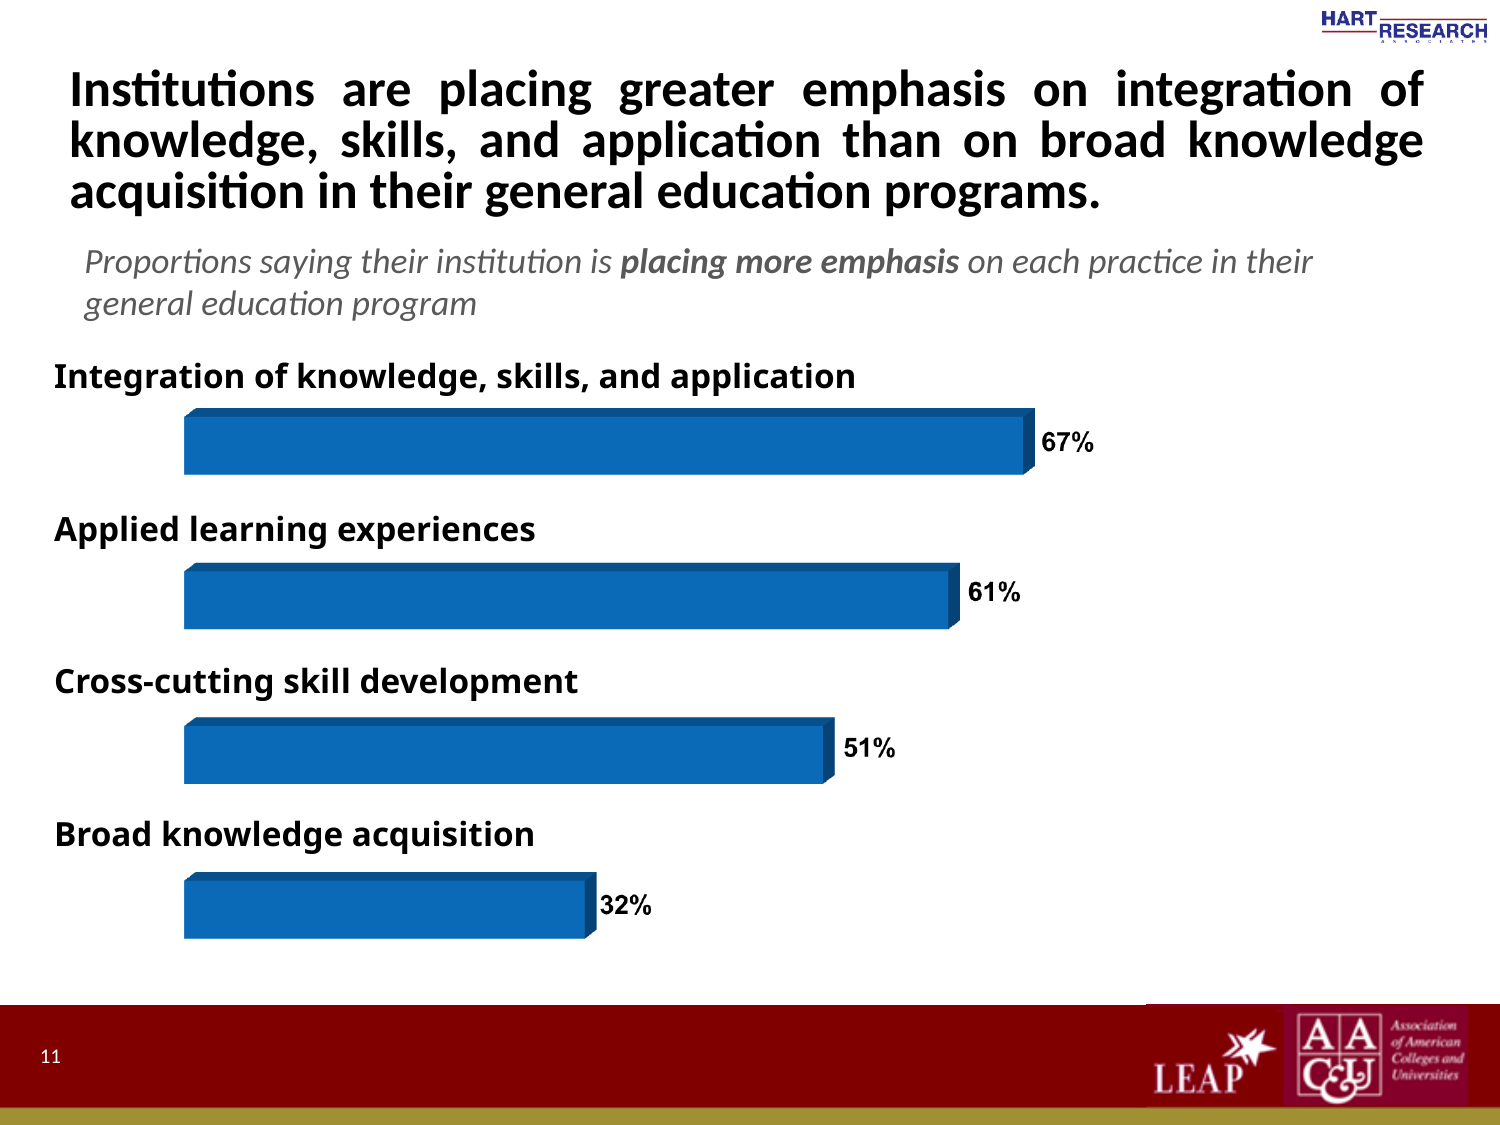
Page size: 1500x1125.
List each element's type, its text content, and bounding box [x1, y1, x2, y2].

title Institutions are placing greater emphasis on integration of knowledge, skills, and application than on broad knowledge acquisition in their general education programs. [58, 48, 1437, 236]
picture [1322, 11, 1487, 43]
text_box Integration of knowledge, skills, and application Applied learning experiences Cross-cutting skill development Broad knowledge acquisition [39, 348, 86, 861]
picture [0, 1004, 1500, 1125]
text_box Proportions saying their institution is placing more emphasis on each practice in their general education program [73, 232, 1363, 329]
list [91, 299, 1481, 1008]
slide_number 11 [29, 1025, 101, 1086]
